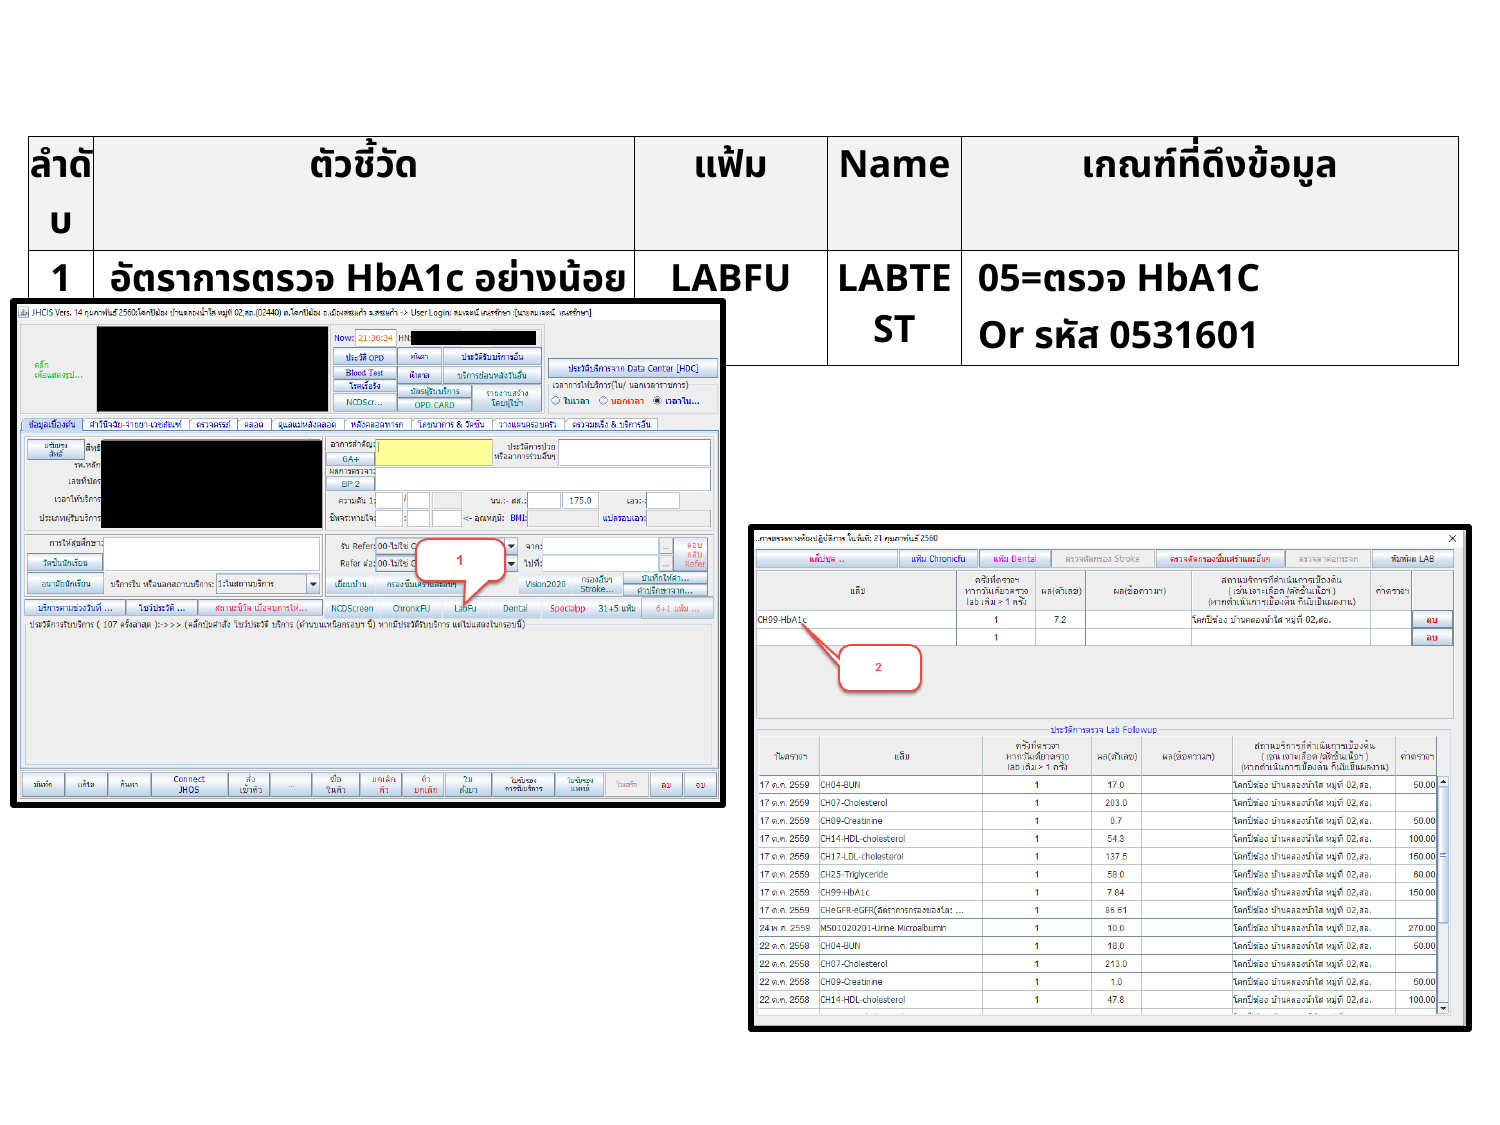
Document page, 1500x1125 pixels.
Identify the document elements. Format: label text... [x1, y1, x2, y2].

table_cell 05=ตรวจ HbA1C Or รหัส 0531601 [962, 251, 1458, 365]
table_cell LABTEST [828, 251, 961, 365]
table_header ลำดับ [29, 137, 93, 250]
table_header เกณฑ์ที่ดึงข้อมูล [962, 137, 1458, 250]
table_header ตัวชี้วัด [94, 137, 634, 250]
table_cell LABFU [635, 251, 827, 365]
picture [754, 529, 1467, 1026]
table_header แฟ้ม [635, 137, 827, 250]
table_cell 1 [29, 251, 93, 298]
table_header Name [828, 137, 961, 250]
picture [16, 303, 720, 802]
table_cell อัตราการตรวจ HbA1c อย่างน้อย 1 ครั้งต่อปี [94, 251, 634, 298]
